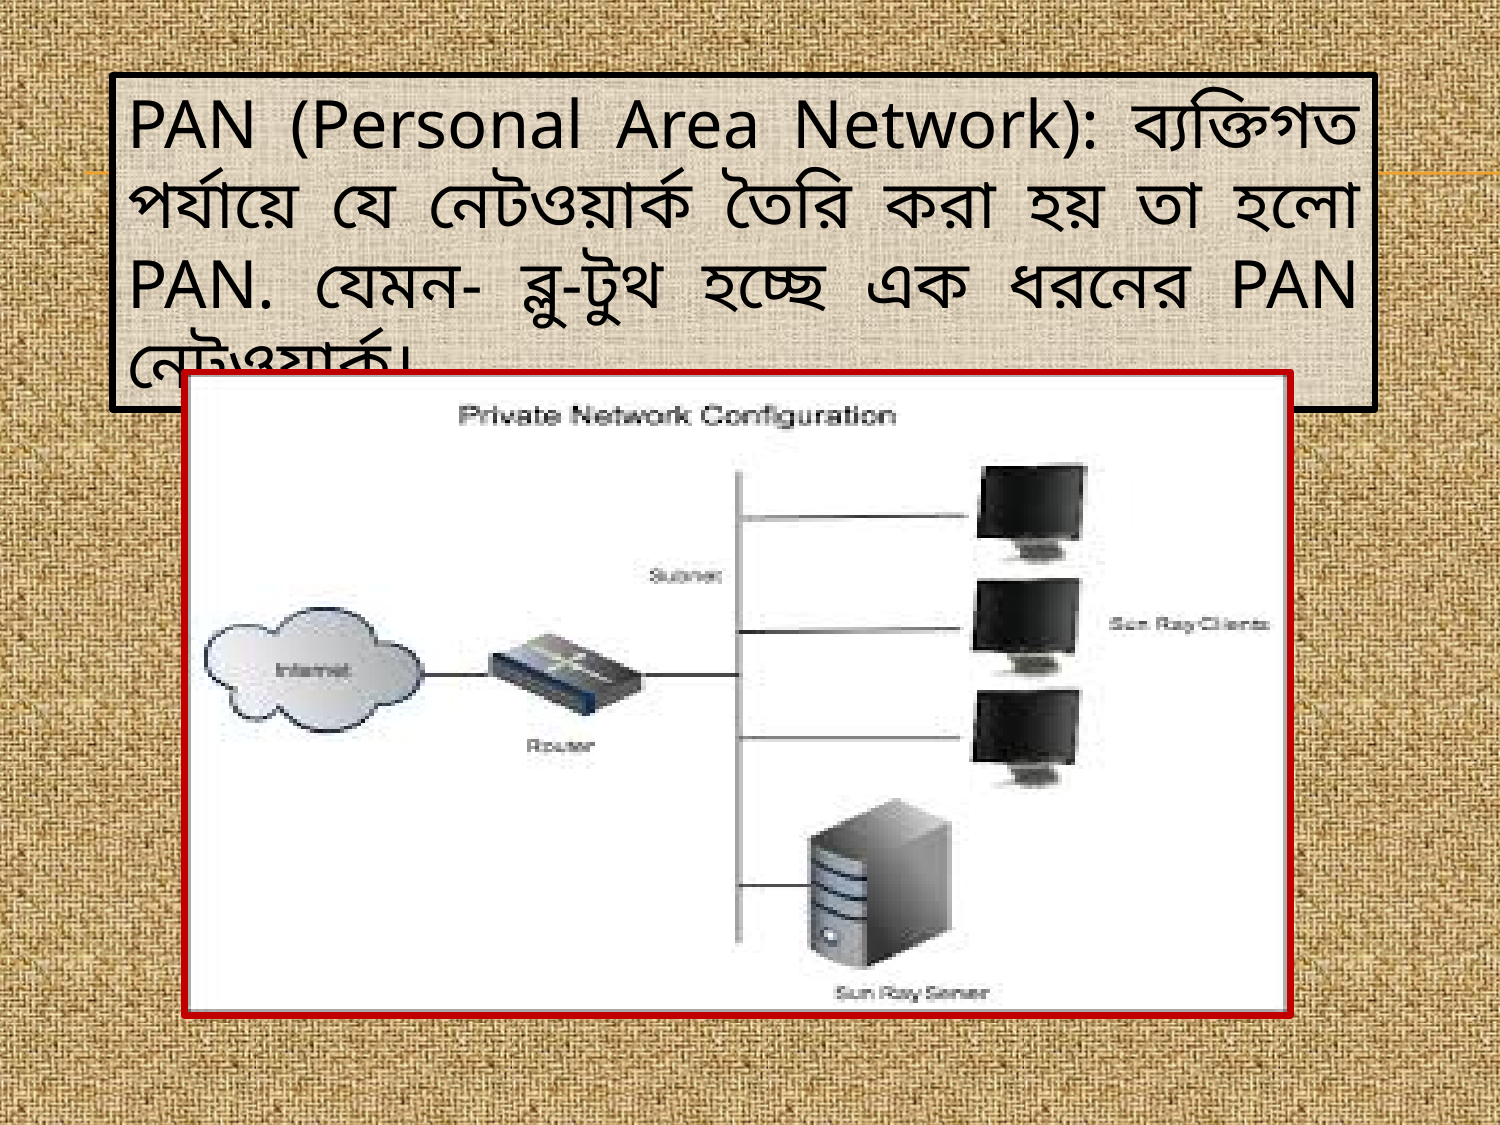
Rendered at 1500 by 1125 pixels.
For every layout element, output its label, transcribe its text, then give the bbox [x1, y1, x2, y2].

text_box PAN (Personal Area Network): ব্যক্তিগত পর্যায়ে যে নেটওয়ার্ক তৈরি করা হয় তা হলো PAN. যেমন- ব্লু-টুথ হচ্ছে এক ধরনের PAN নেটওয়ার্ক। [112, 74, 1375, 410]
picture [0, 0, 1500, 1125]
picture [187, 374, 1288, 1013]
